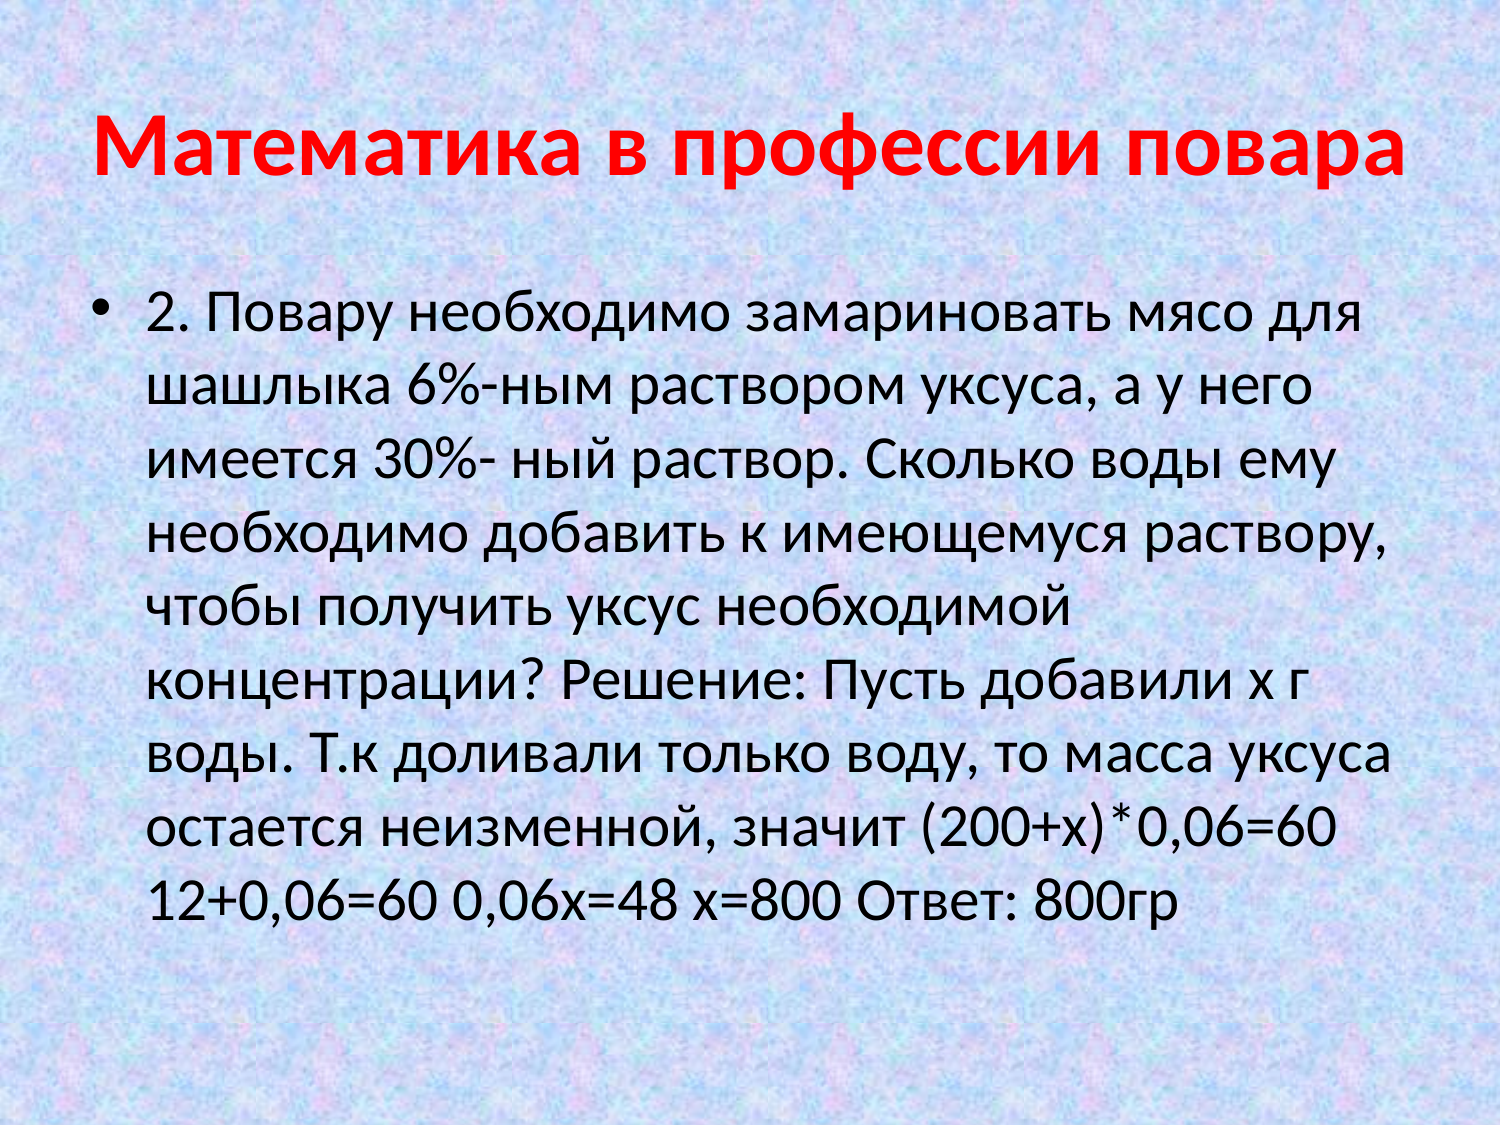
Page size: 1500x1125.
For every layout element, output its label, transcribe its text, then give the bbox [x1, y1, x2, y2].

picture [0, 0, 1500, 1125]
title Математика в профессии повара [75, 45, 1425, 233]
list 2. Повару необходимо замариновать мясо для шашлыка 6%-ным раствором уксуса, а у него имеется 30%- ный раствор. Сколько воды ему необходимо добавить к имеющемуся раствору, чтобы получить уксус необходимой концентрации? Решение: Пусть добавили x г воды. Т.к доливали только воду, то масса уксуса остается неизменной, значит (200+x)*0,06=60 12+0,06=60 0,06x=48 x=800 Ответ: 800гр [75, 262, 1425, 1005]
